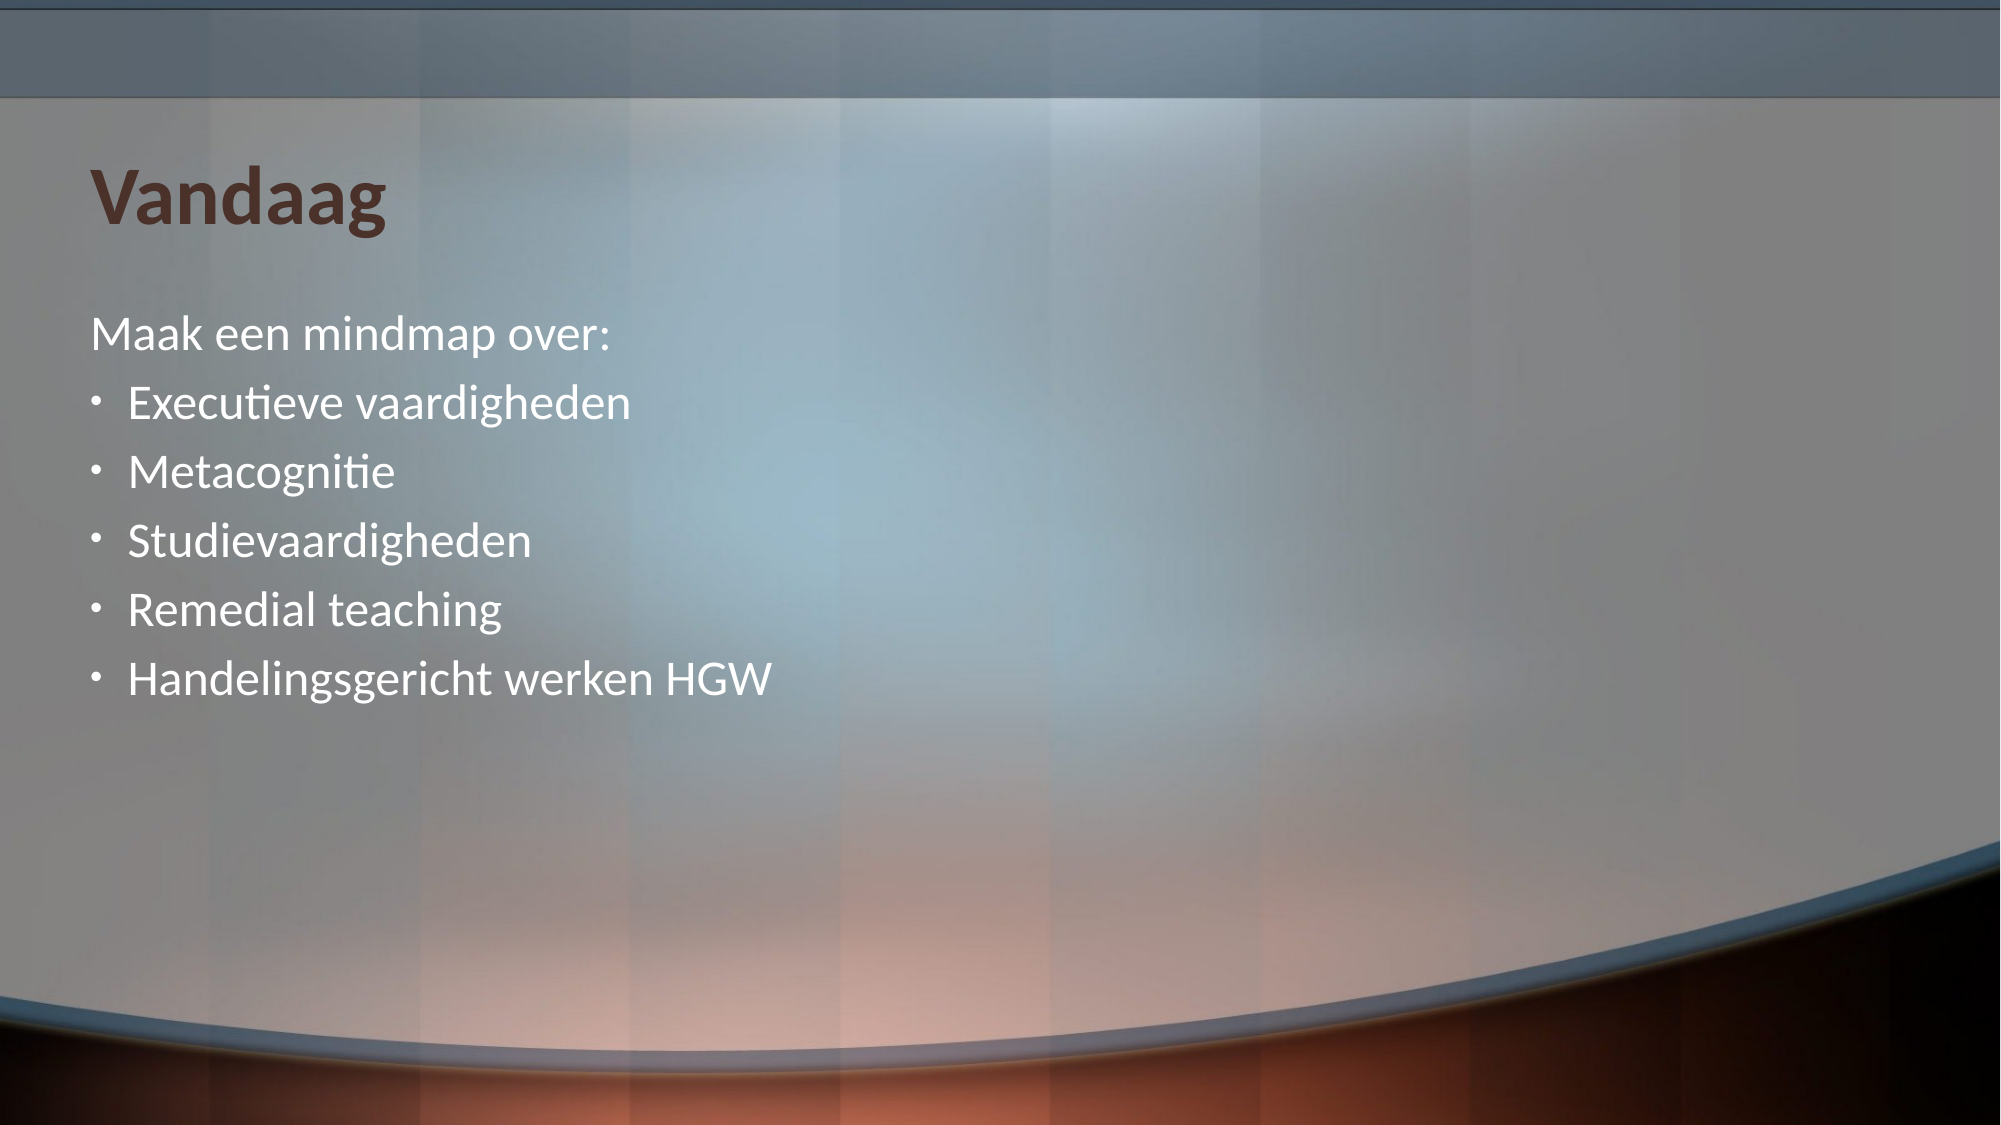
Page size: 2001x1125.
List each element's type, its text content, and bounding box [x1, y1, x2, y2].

list Maak een mindmap over: Executieve vaardigheden Metacognitie Studievaardigheden Remedial teaching Handelingsgericht werken HGW [75, 299, 1732, 920]
picture [0, 0, 2001, 1125]
title Vandaag [75, 104, 1732, 294]
